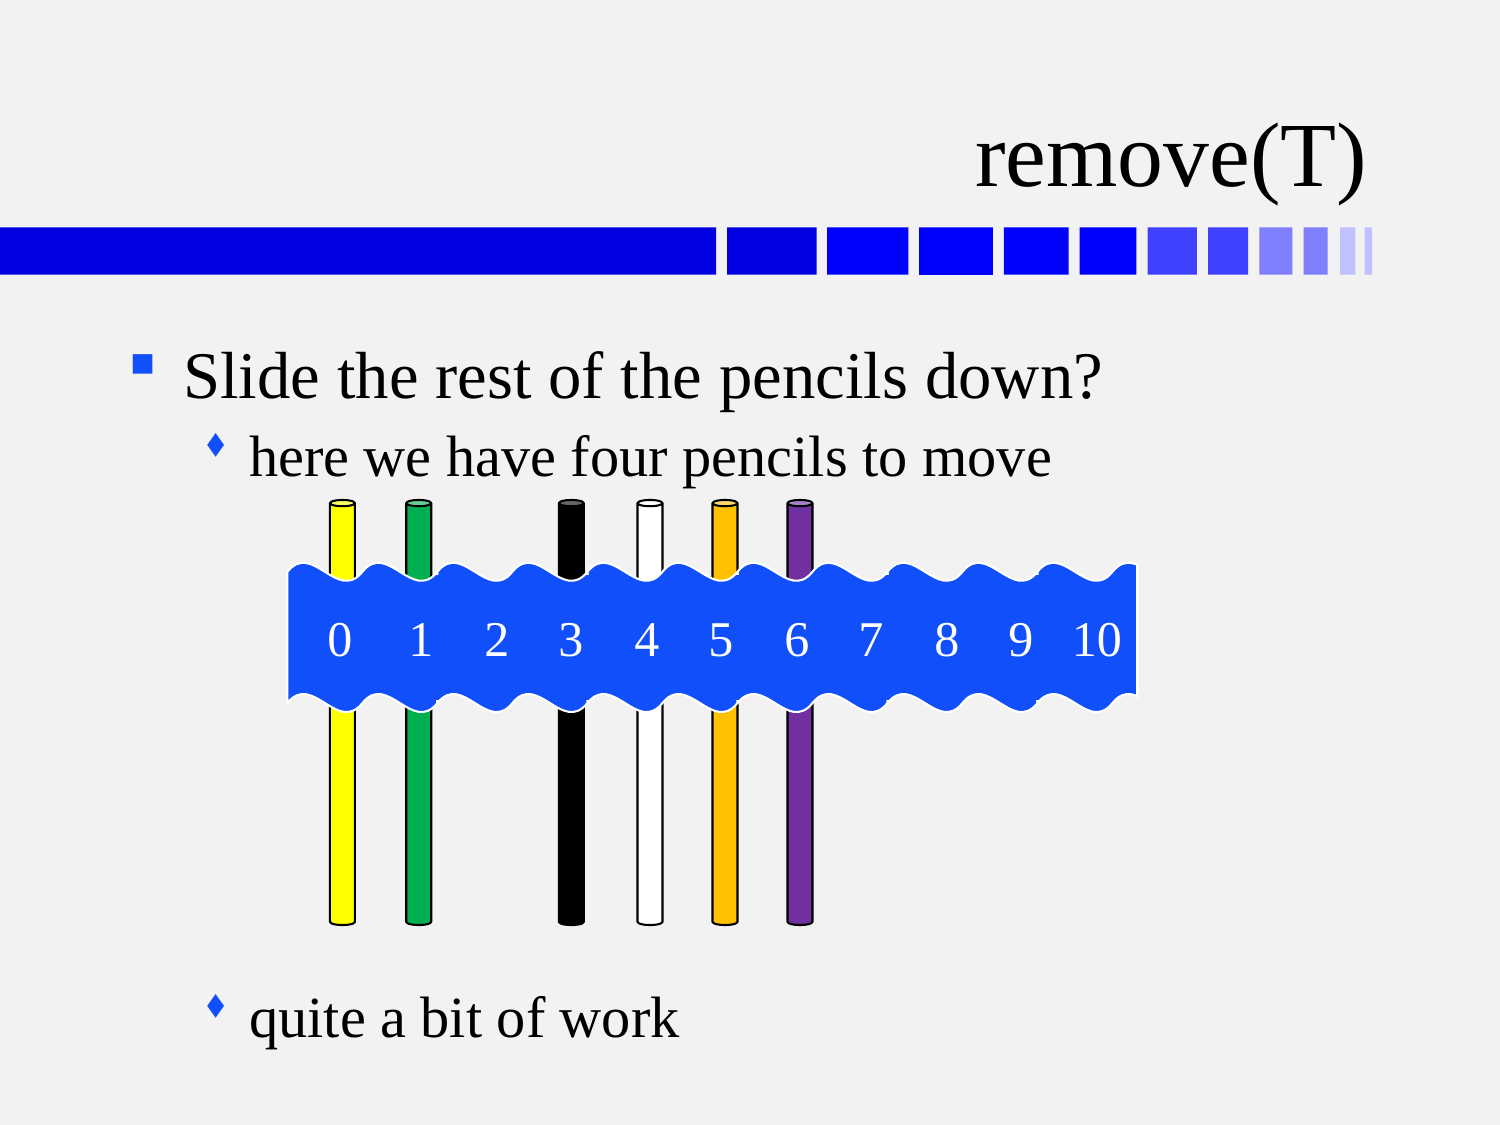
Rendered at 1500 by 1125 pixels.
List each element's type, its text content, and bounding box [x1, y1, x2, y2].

text_box [787, 499, 813, 560]
text_box [406, 735, 432, 926]
text_box [787, 735, 813, 926]
text_box [329, 735, 355, 926]
text_box [637, 735, 663, 926]
list Slide the rest of the pencils down? here we have four pencils to move quite a bit of work [111, 324, 1388, 1001]
text_box [637, 499, 663, 560]
text_box [712, 499, 738, 560]
text_box [558, 499, 584, 560]
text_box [287, 562, 1214, 726]
text_box [406, 499, 432, 560]
text_box [329, 499, 355, 560]
text_box [558, 735, 584, 926]
title remove(T) [109, 27, 1383, 213]
text_box [712, 735, 738, 926]
